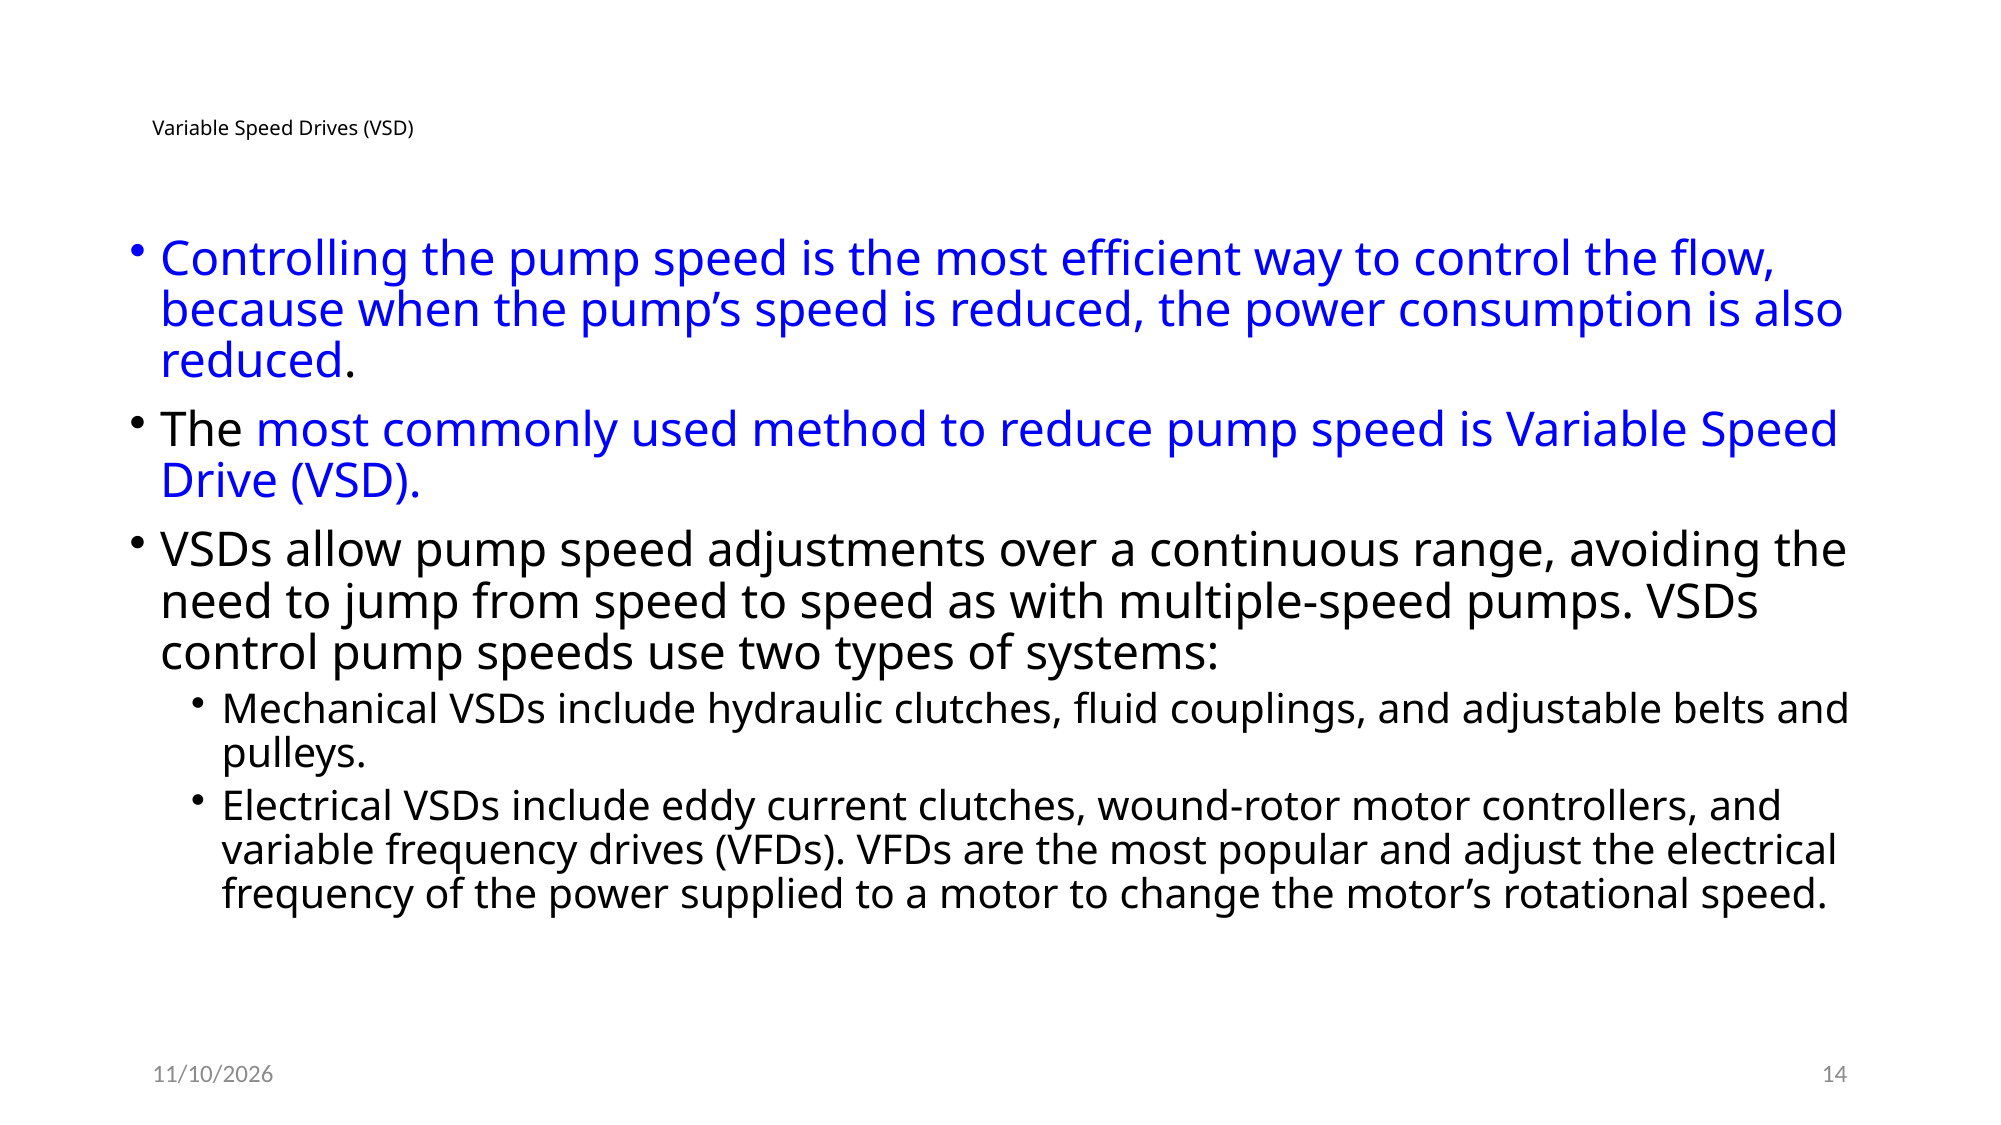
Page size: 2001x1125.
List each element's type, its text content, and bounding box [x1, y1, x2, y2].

list Controlling the pump speed is the most efficient way to control the flow, because when the pump’s speed is reduced, the power consumption is also reduced. The most commonly used method to reduce pump speed is Variable Speed Drive (VSD). VSDs allow pump speed adjustments over a continuous range, avoiding the need to jump from speed to speed as with multiple-speed pumps. VSDs control pump speeds use two types of systems: Mechanical VSDs include hydraulic clutches, fluid couplings, and adjustable belts and pulleys. Electrical VSDs include eddy current clutches, wound-rotor motor controllers, and variable frequency drives (VFDs). VFDs are the most popular and adjust the electrical frequency of the power supplied to a motor to change the motor’s rotational speed. [114, 226, 1886, 941]
title Variable Speed Drives (VSD) [137, 89, 1863, 172]
slide_number 14 [1412, 1042, 1863, 1103]
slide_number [137, 1042, 588, 1103]
